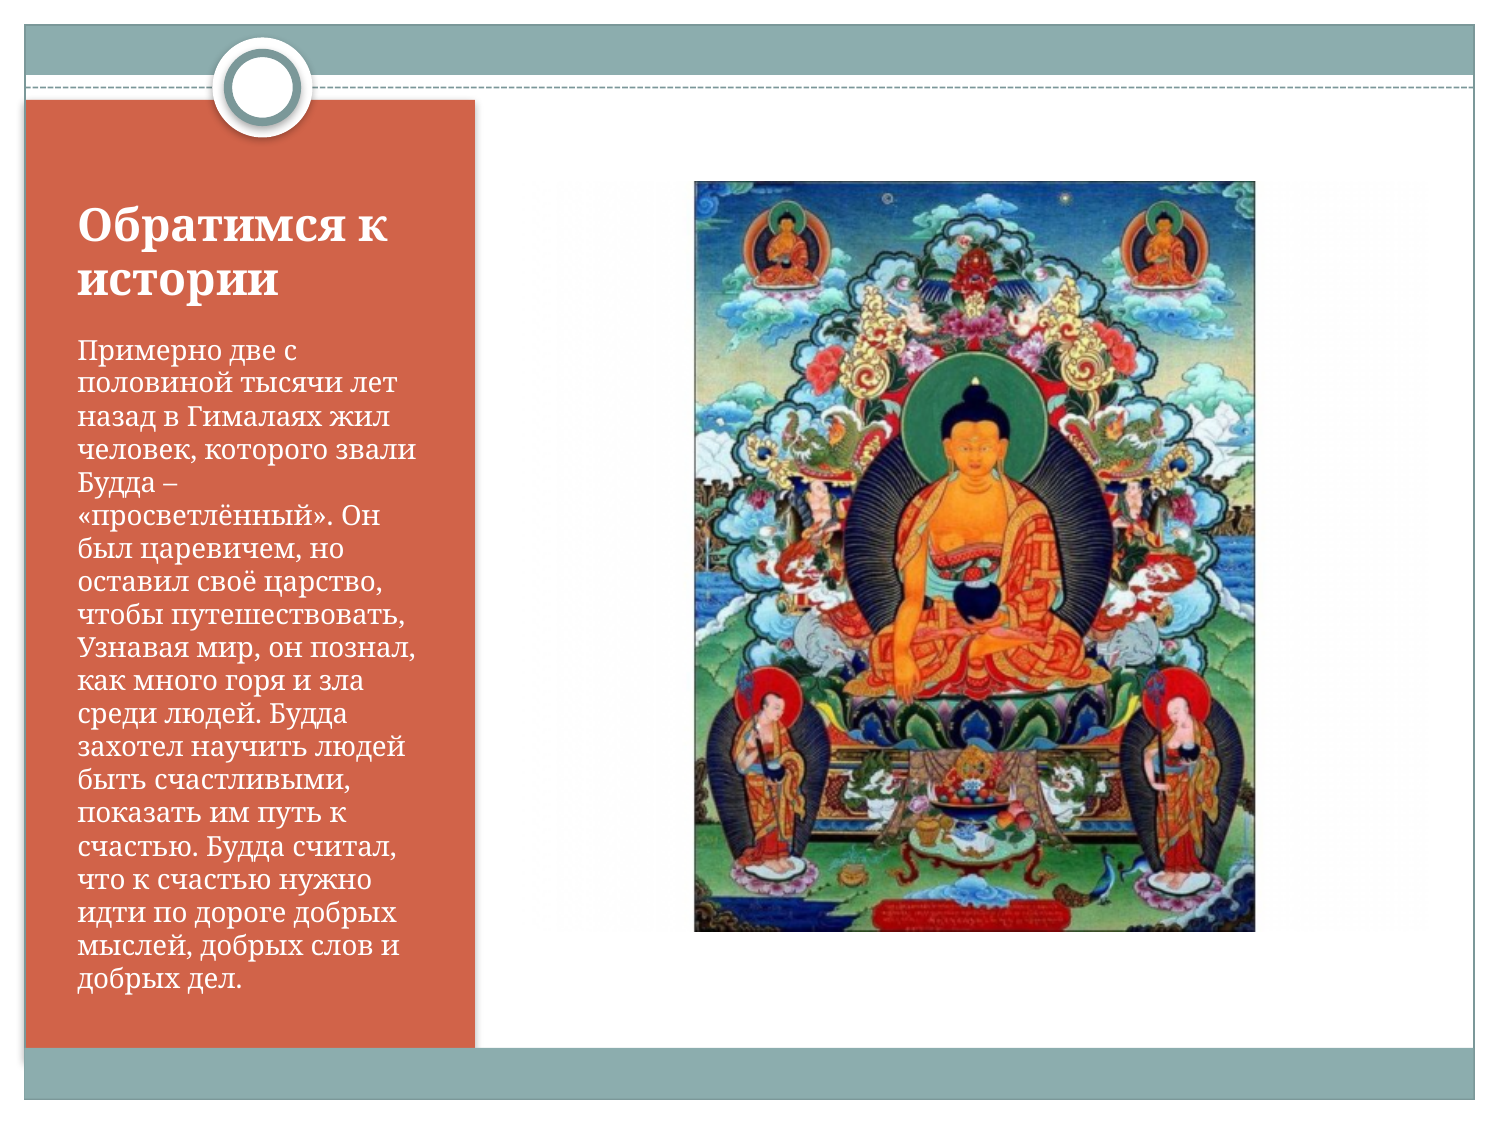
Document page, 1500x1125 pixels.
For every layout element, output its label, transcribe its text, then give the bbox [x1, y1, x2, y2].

title Обратимся к истории [62, 149, 450, 313]
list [520, 180, 1430, 932]
list Примерно две с половиной тысячи лет назад в Гималаях жил человек, которого звали Будда – «просветлённый». Он был царевичем, но оставил своё царство, чтобы путешествовать, Узнавая мир, он познал, как много горя и зла среди людей. Будда захотел научить людей быть счастливыми, показать им путь к счастью. Будда считал, что к счастью нужно идти по дороге добрых мыслей, добрых слов и добрых дел. [62, 324, 450, 1005]
